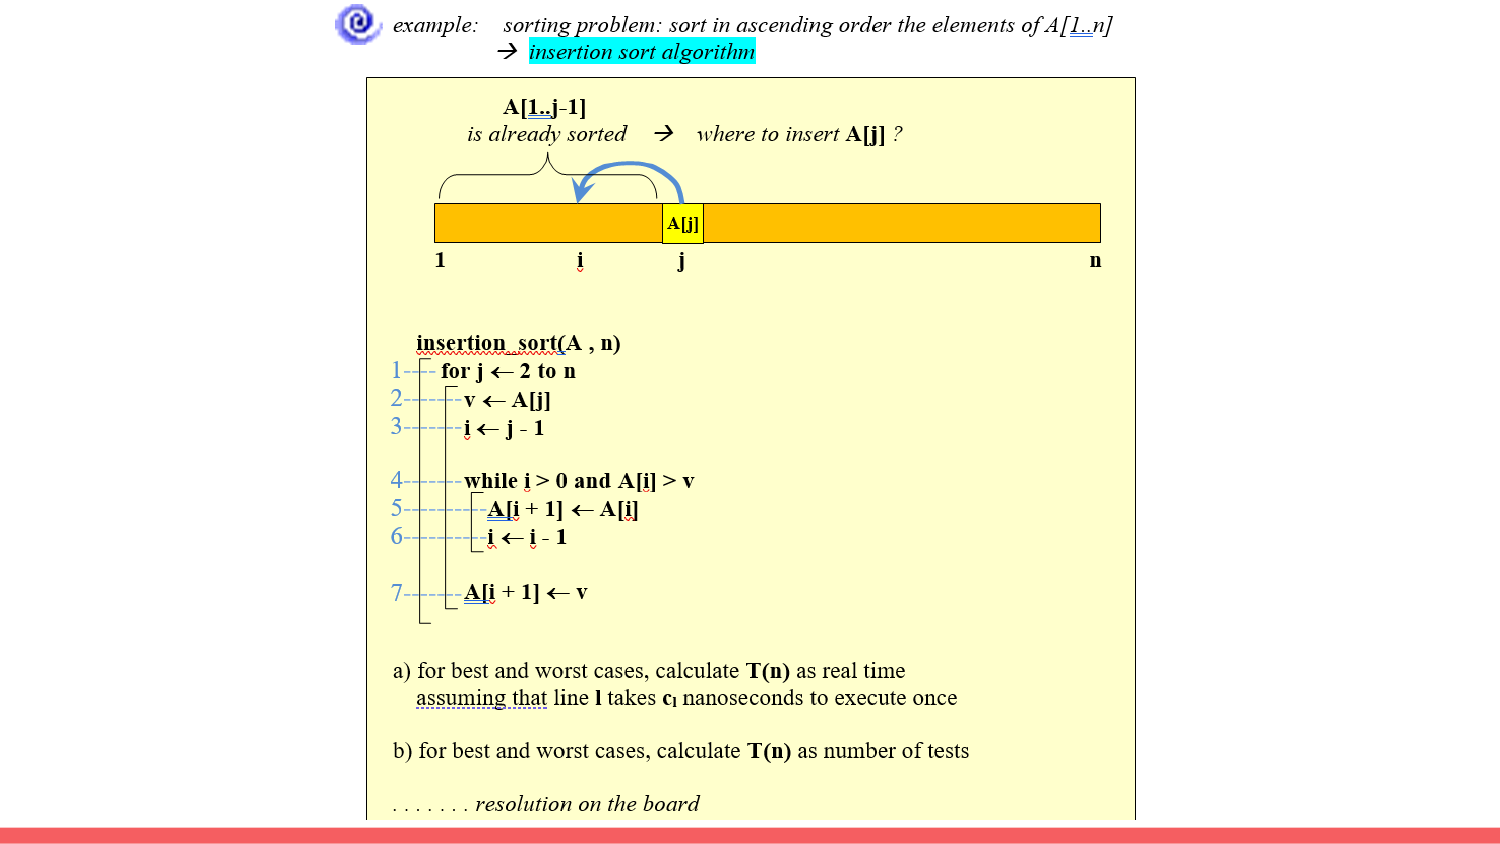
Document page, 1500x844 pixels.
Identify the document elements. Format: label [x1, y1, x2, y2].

picture [314, 0, 1186, 820]
